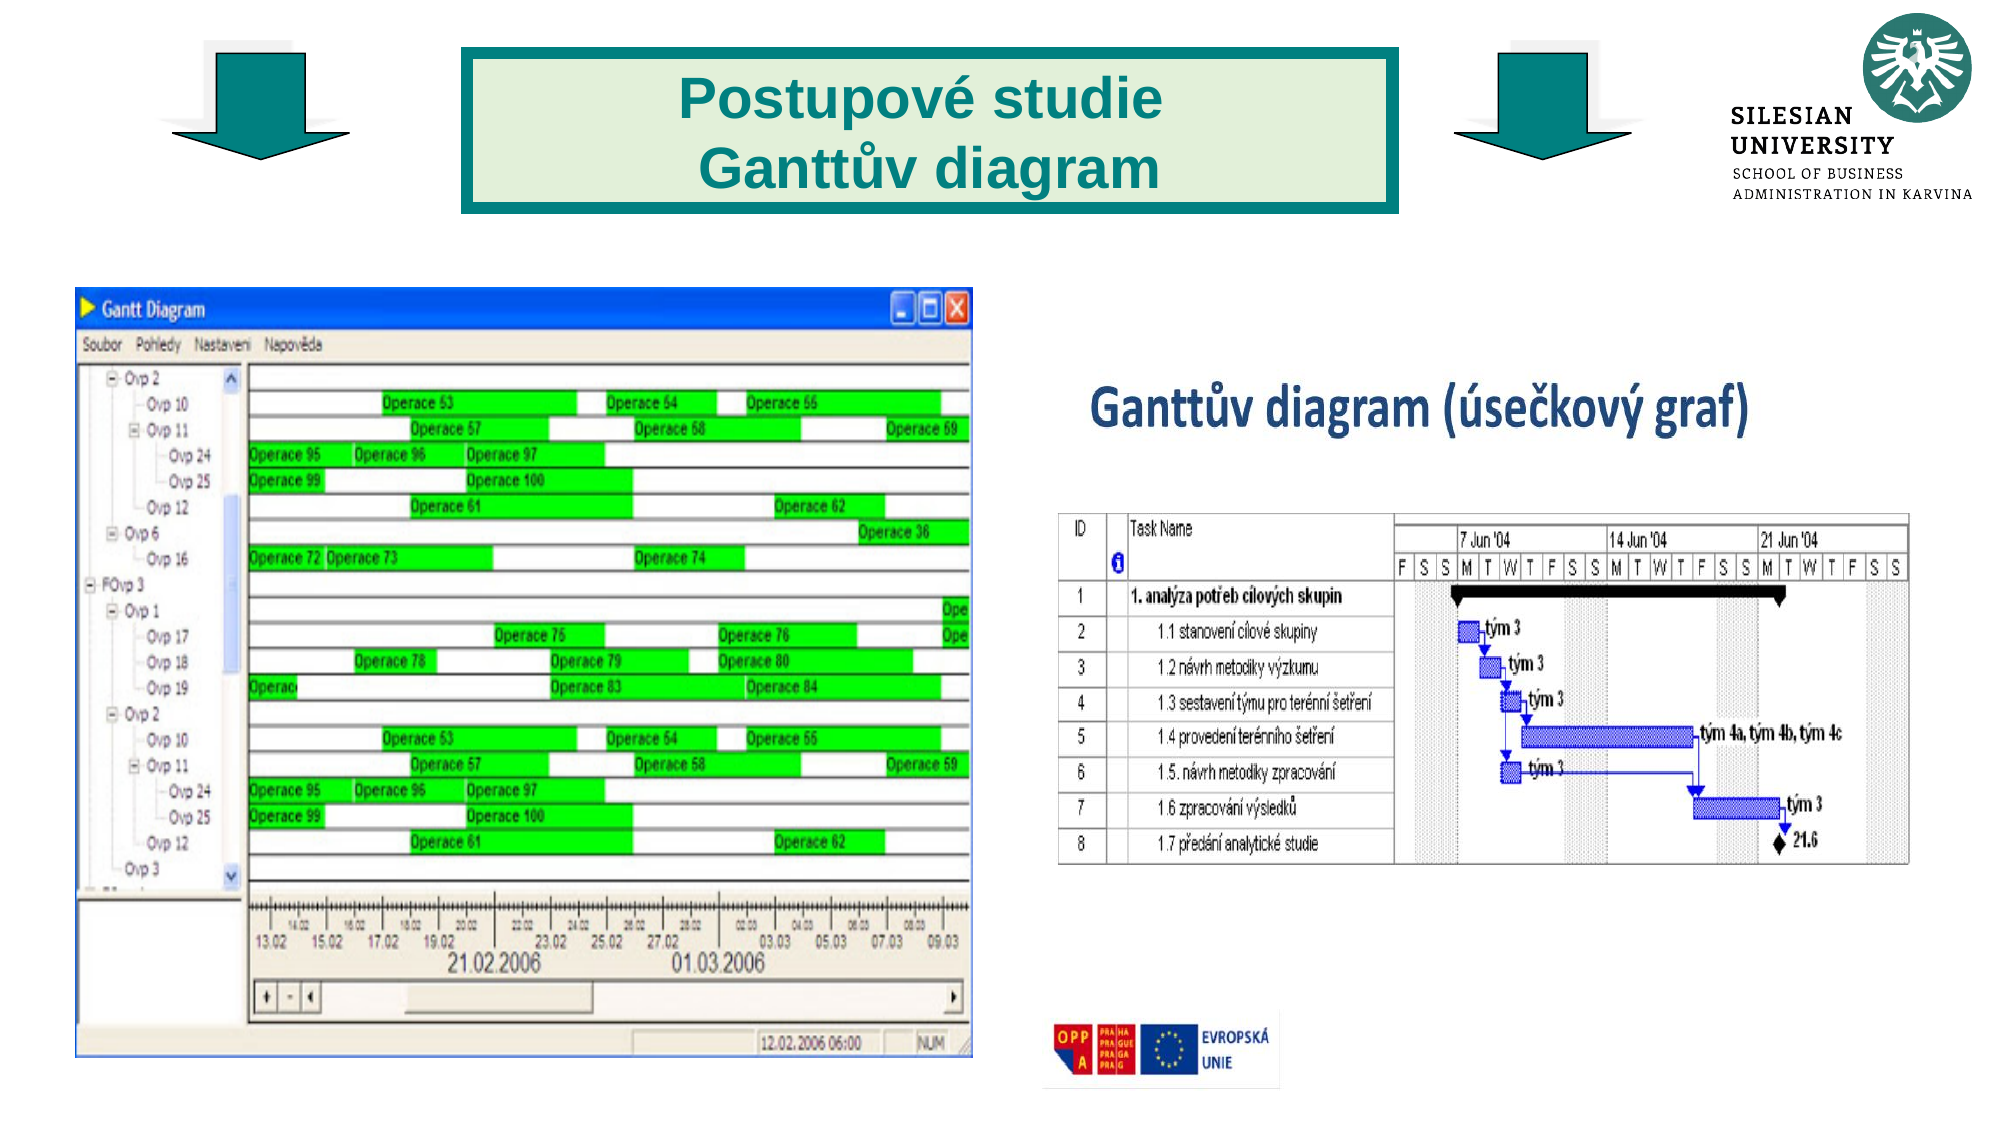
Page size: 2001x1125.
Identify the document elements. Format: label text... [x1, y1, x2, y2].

picture [75, 287, 973, 1058]
picture [1731, 13, 1972, 199]
picture [1042, 225, 1925, 1091]
text_box [172, 53, 350, 160]
text_box [1454, 53, 1632, 160]
text_box Postupové studie Ganttův diagram [467, 53, 1393, 208]
